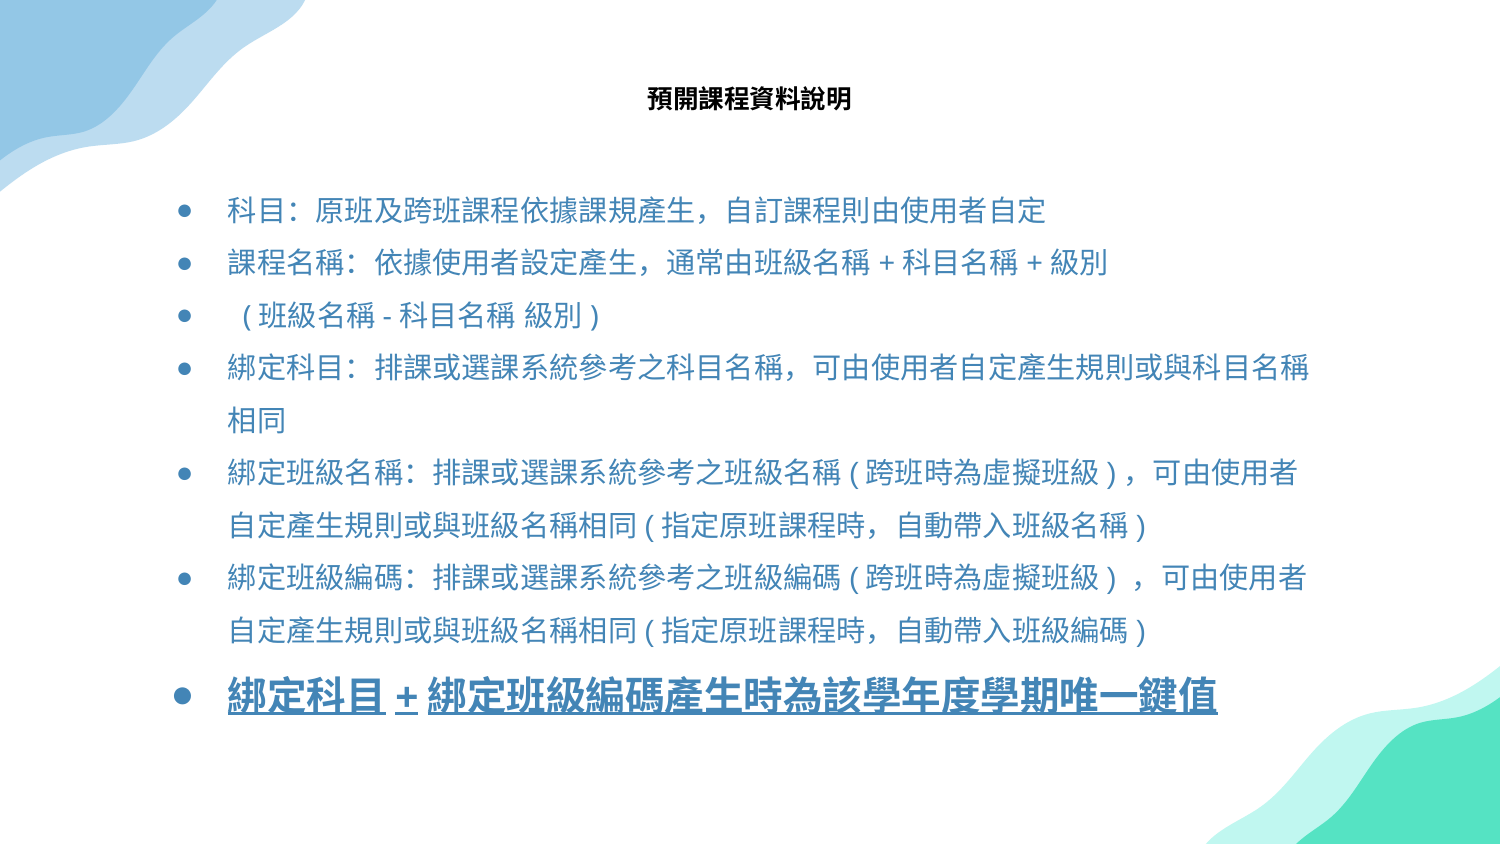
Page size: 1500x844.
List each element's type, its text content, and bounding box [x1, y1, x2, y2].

title 預開課程資料說明 [164, 67, 1425, 129]
text_box [0, 0, 217, 161]
text_box [0, 0, 306, 192]
text_box 科目：原班及跨班課程依據課規產生，自訂課程則由使用者自定 課程名稱：依據使用者設定產生，通常由班級名稱+科目名稱+級別 (班級名稱-科目名稱 級別) 綁定科目：排課或選課系統參考之科目名稱，可由使用者自定產生規則或與科目名稱相同 綁定班級名稱：排課或選課系統參考之班級名稱(跨班時為虛擬班級)，可由使用者自定產生規則或與班級名稱相同(指定原班課程時，自動帶入班級名稱) 綁定班級編碼：排課或選課系統參考之班級編碼(跨班時為虛擬班級) ，可由使用者自定產生規則或與班級名稱相同(指定原班課程時，自動帶入班級編碼) 綁定科目+綁定班級編碼產生時為該學年度學期唯一鍵值 [138, 159, 1343, 734]
text_box [1205, 666, 1500, 844]
text_box [1296, 697, 1500, 844]
